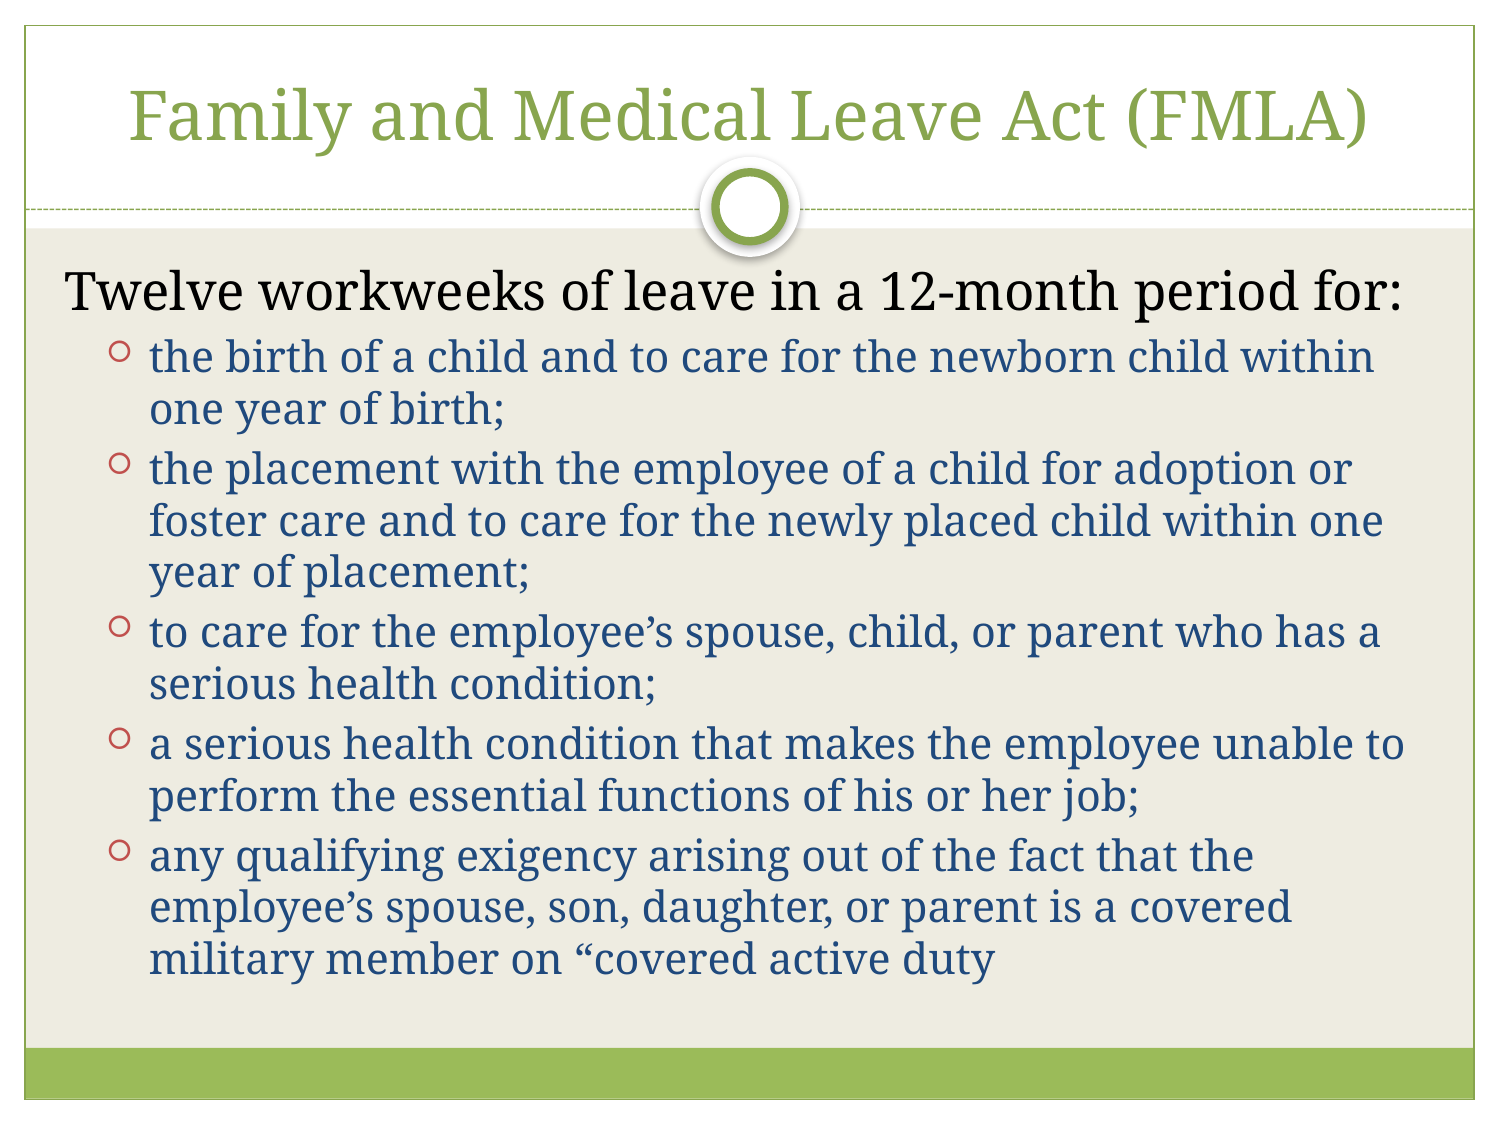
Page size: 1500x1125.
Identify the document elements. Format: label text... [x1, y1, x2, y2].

list Twelve workweeks of leave in a 12-month period for: the birth of a child and to care for the newborn child within one year of birth; the placement with the employee of a child for adoption or foster care and to care for the newly placed child within one year of placement; to care for the employee’s spouse, child, or parent who has a serious health condition; a serious health condition that makes the employee unable to perform the essential functions of his or her job; any qualifying exigency arising out of the fact that the employee’s spouse, son, daughter, or parent is a covered military member on “covered active duty [49, 250, 1445, 1001]
title Family and Medical Leave Act (FMLA) [49, 37, 1450, 162]
